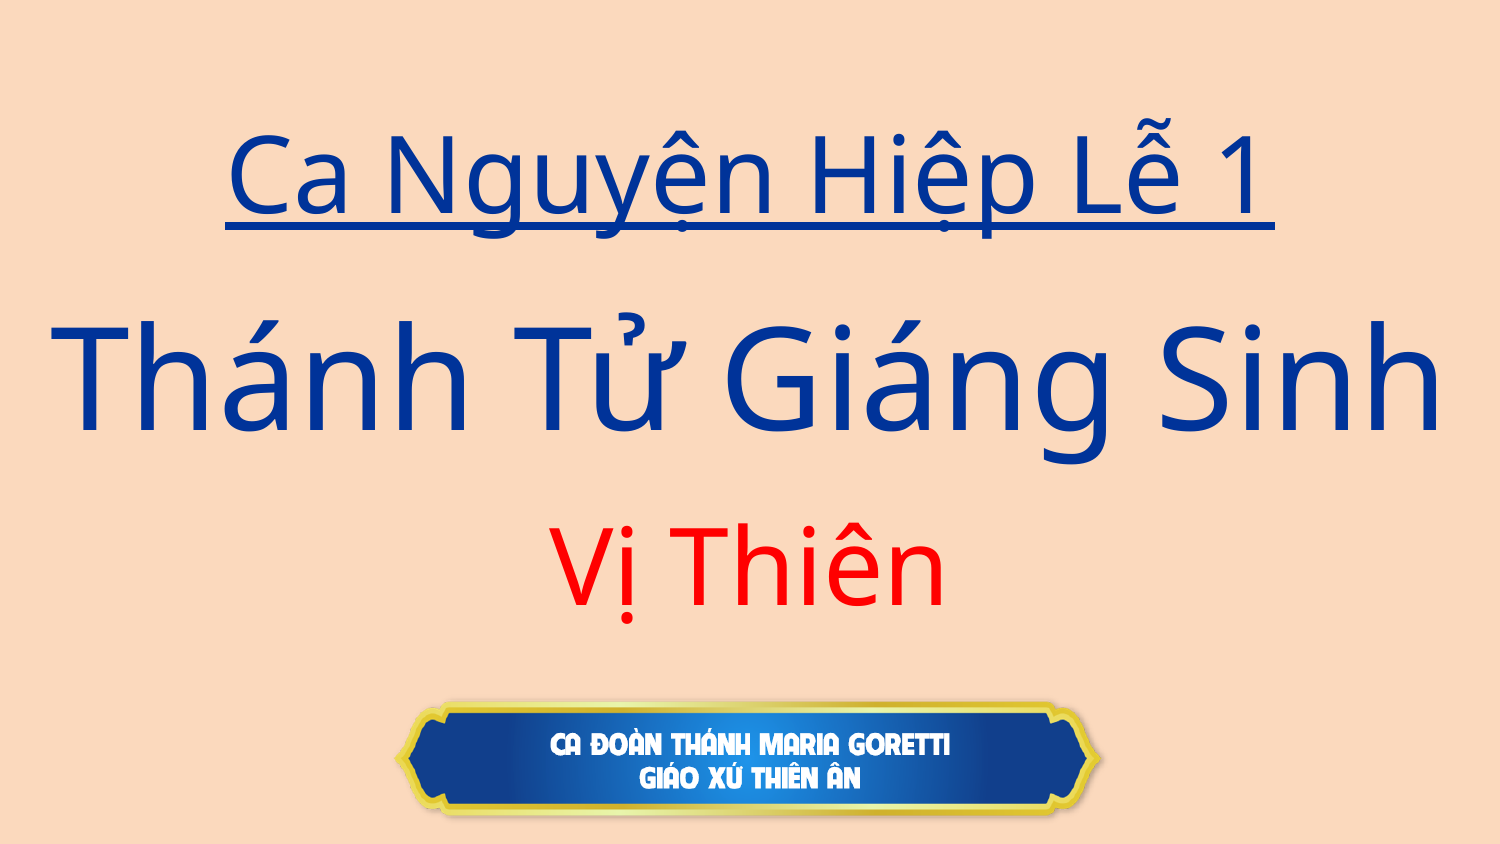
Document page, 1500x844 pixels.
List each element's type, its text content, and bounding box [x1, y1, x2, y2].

picture [390, 691, 1109, 829]
title Ca Nguyện Hiệp Lễ 1 Thánh Tử Giáng Sinh Vị Thiên [0, 0, 1500, 695]
